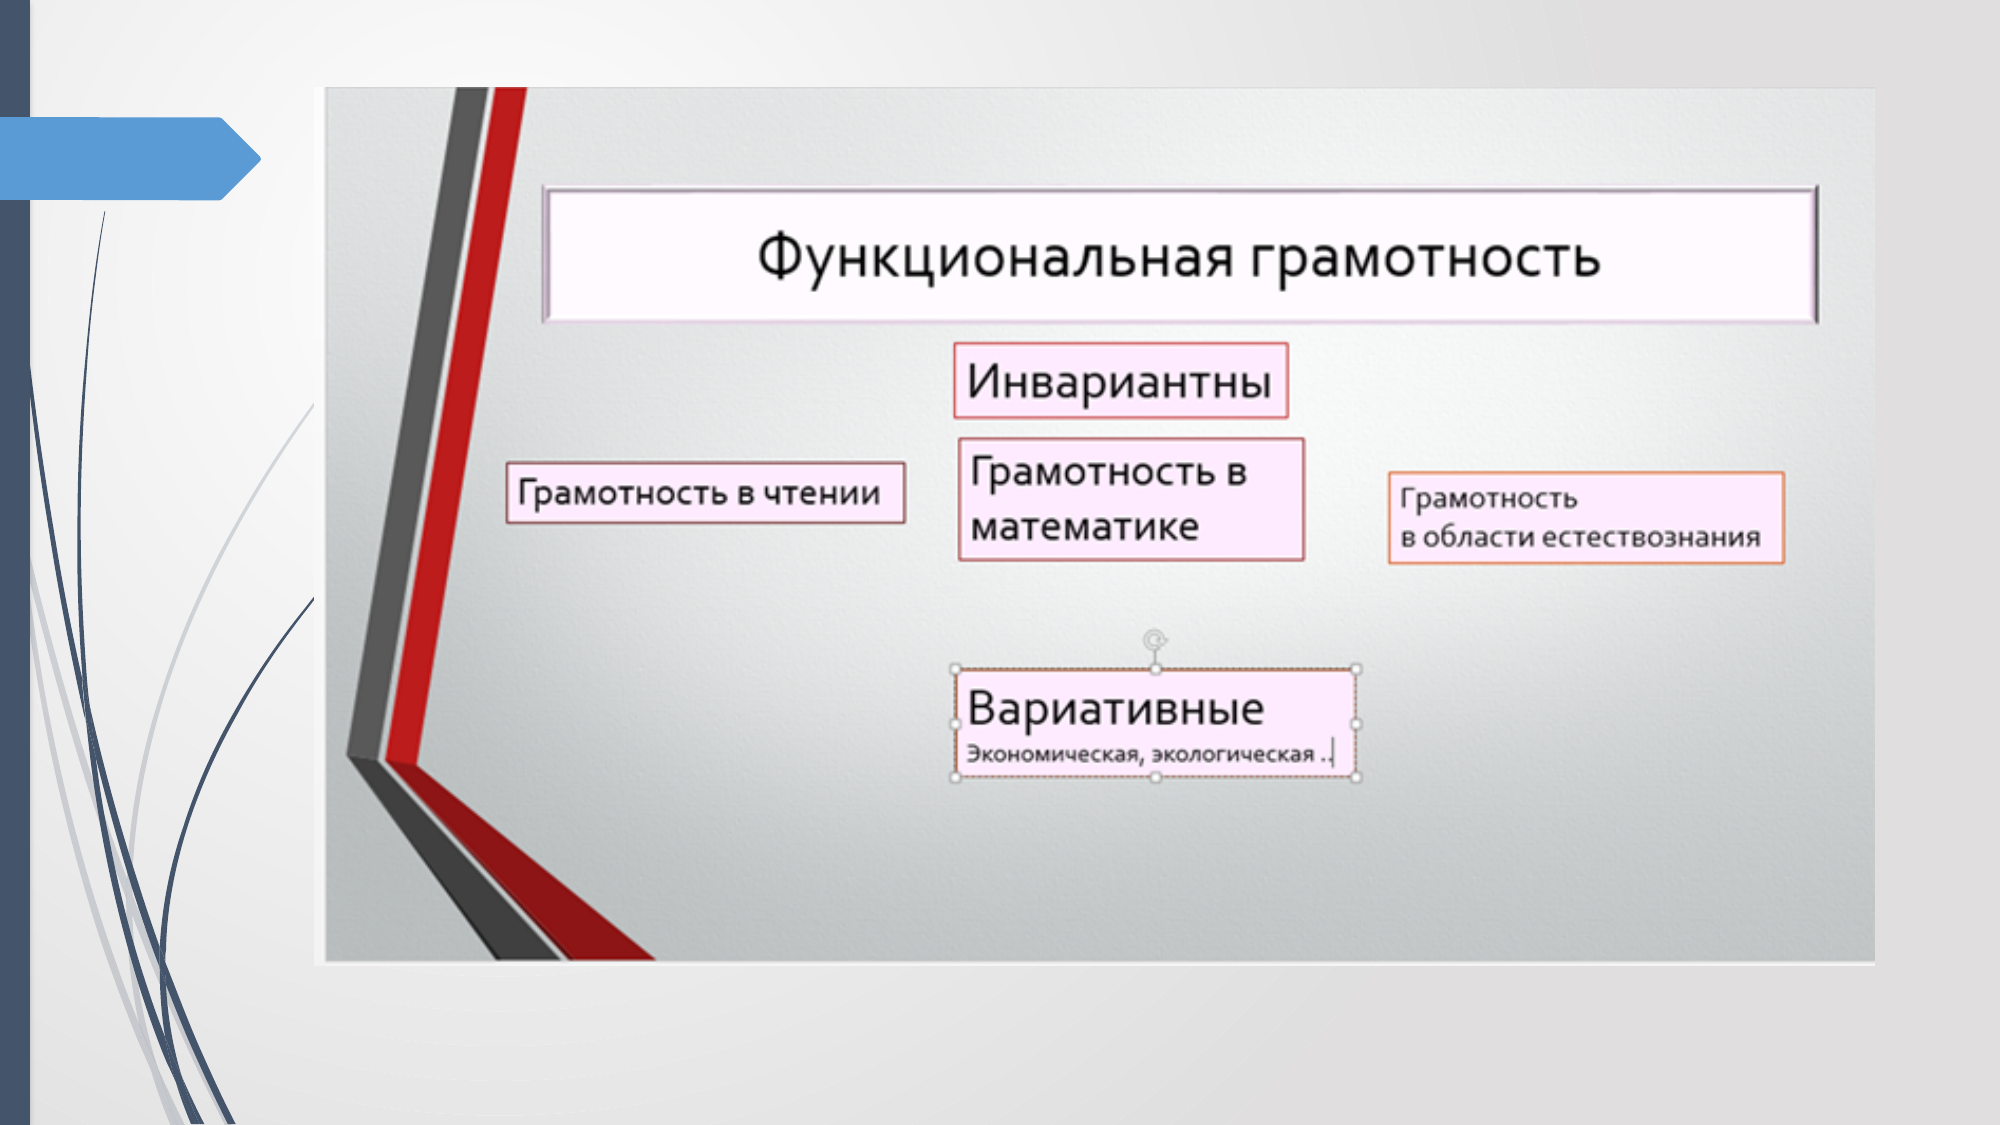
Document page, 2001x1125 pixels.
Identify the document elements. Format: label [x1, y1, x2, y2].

picture [313, 86, 1875, 966]
